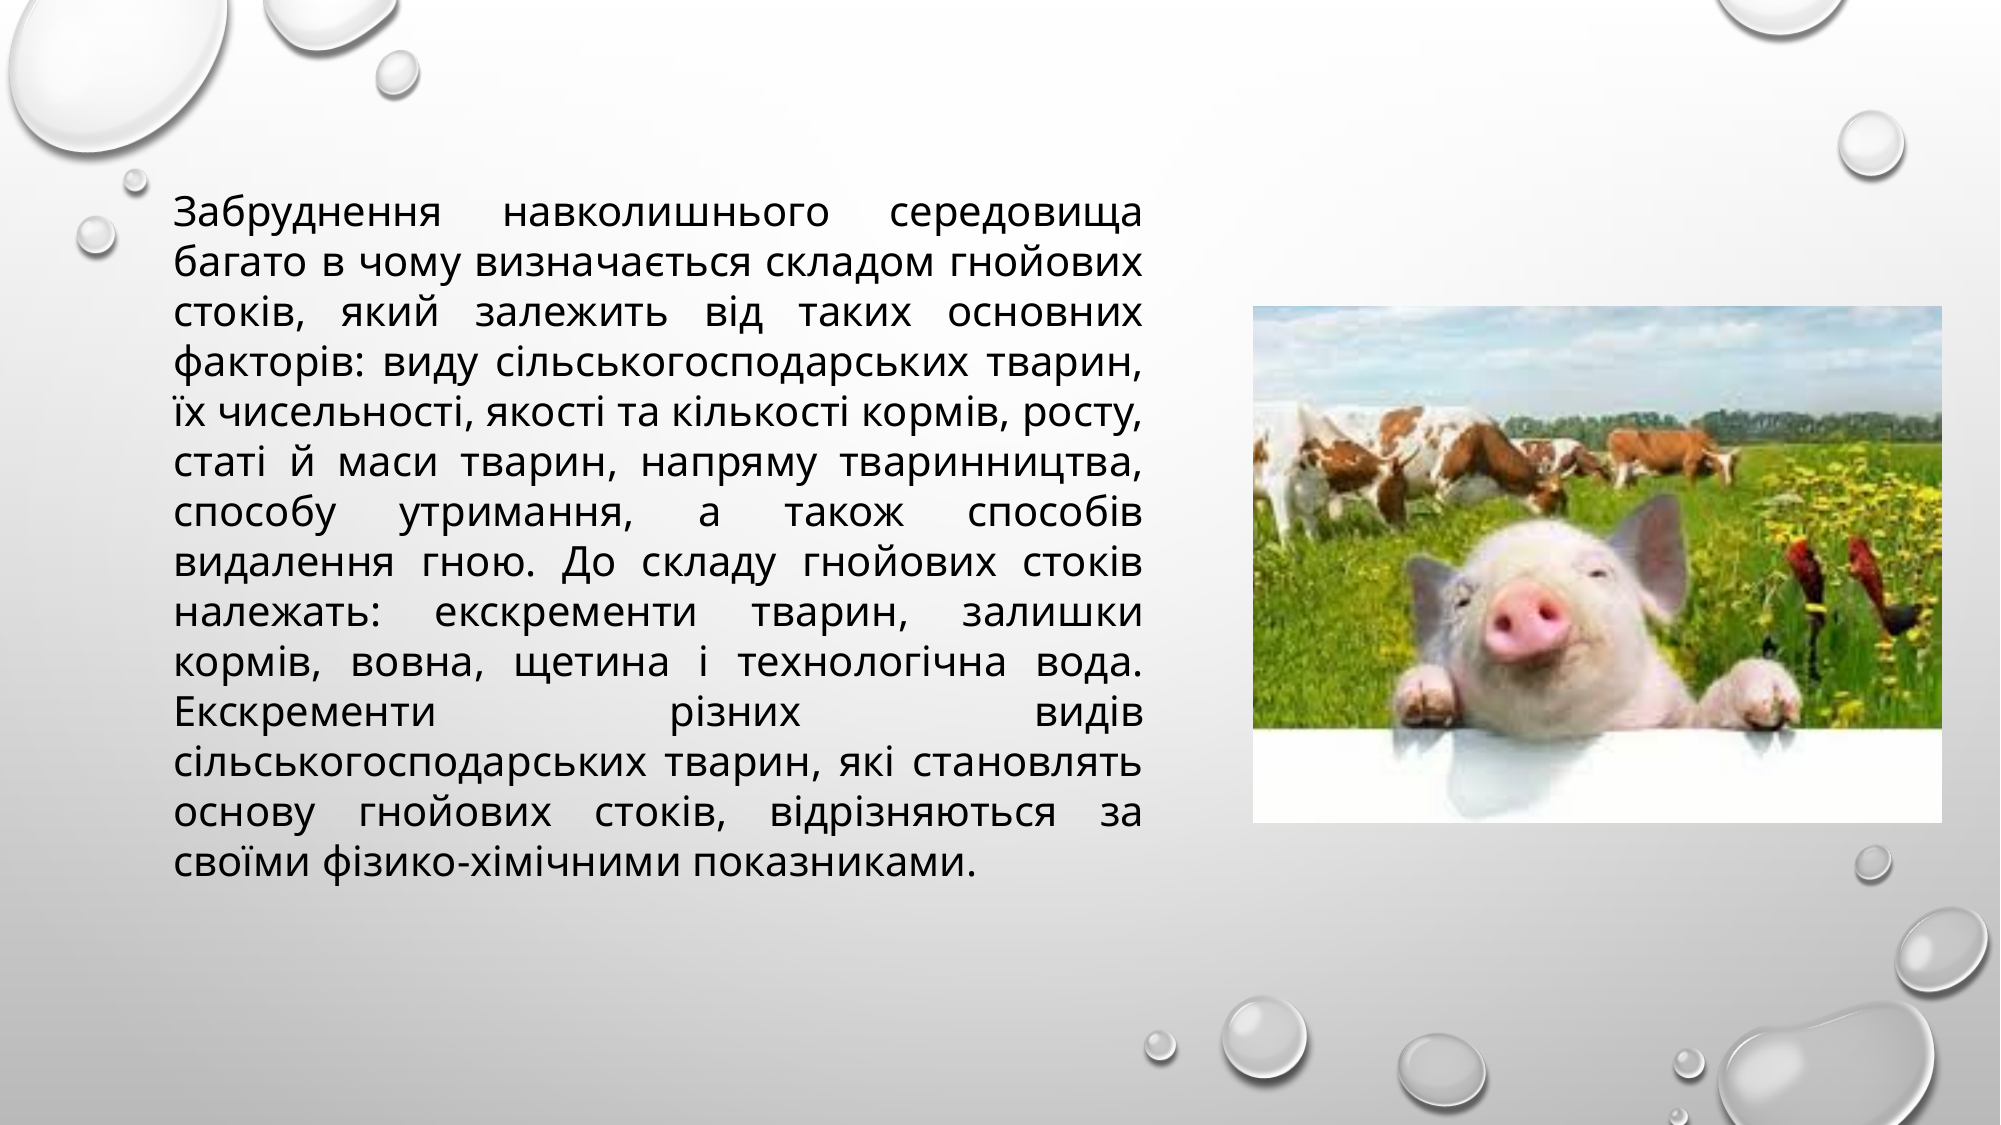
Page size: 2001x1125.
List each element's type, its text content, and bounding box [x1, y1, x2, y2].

text_box Забруднення навколишнього середовища багато в чому визначається складом гнойових стоків, який залежить від таких основних факторів: виду сільськогосподарських тварин, їх чисельності, якості та кількості кормів, росту, статі й маси тварин, напряму тваринництва, способу утримання, а також способів видалення гною. До складу гнойових стоків належать: екскременти тварин, залишки кормів, вовна, щетина і технологічна вода. Екскременти різних видів сільськогосподарських тварин, які становлять основу гнойових стоків, відрізняються за своїми фізико-хімічними показниками. [158, 177, 1159, 893]
picture [0, 0, 2000, 1125]
